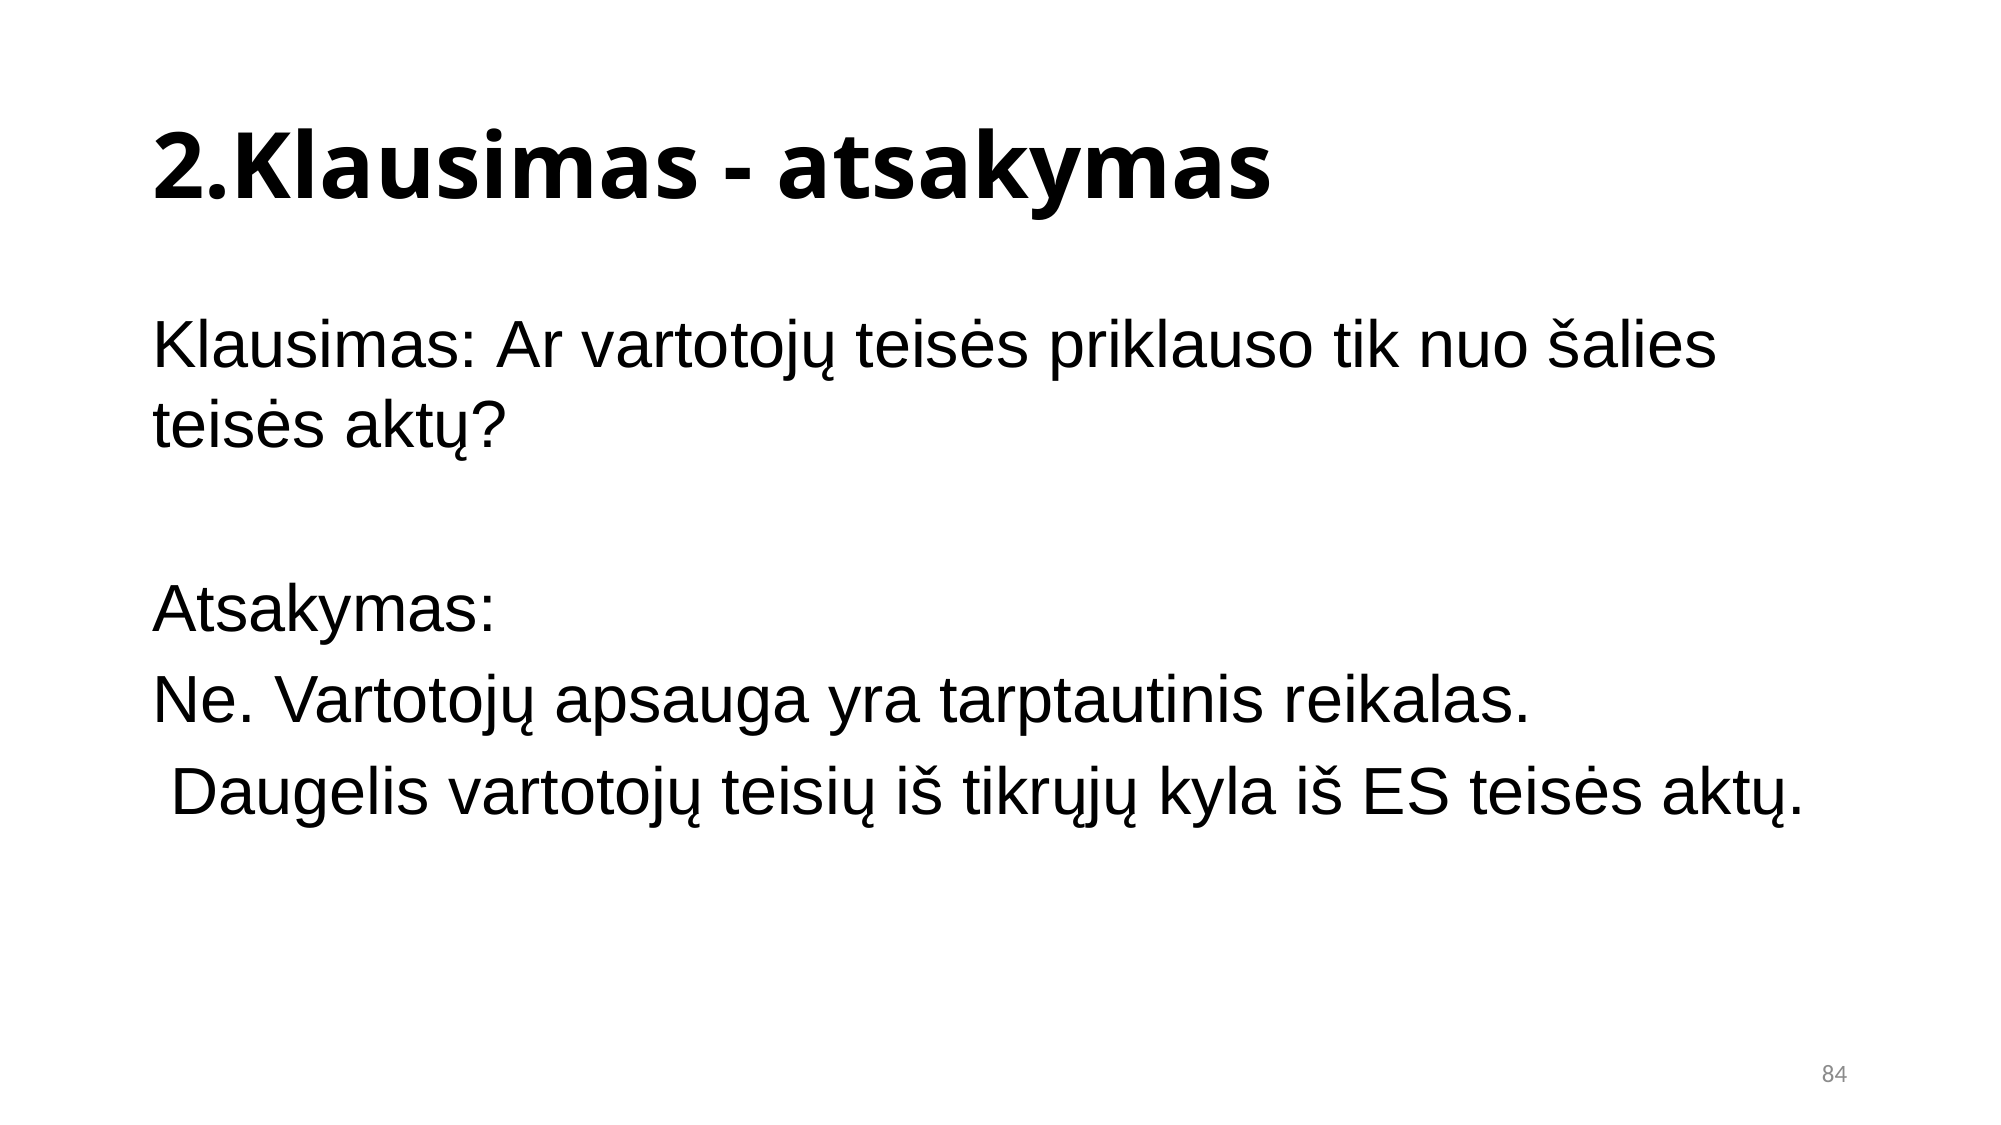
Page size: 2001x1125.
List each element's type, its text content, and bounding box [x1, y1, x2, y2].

text_box 84 [1412, 1042, 1863, 1103]
text_box 2.Klausimas - atsakymas [137, 59, 1863, 277]
text_box Klausimas: Ar vartotojų teisės priklauso tik nuo šalies teisės aktų? Atsakymas: Ne. Vartotojų apsauga yra tarptautinis reikalas. Daugelis vartotojų teisių iš tikrųjų kyla iš ES teisės aktų. [137, 293, 1863, 1034]
